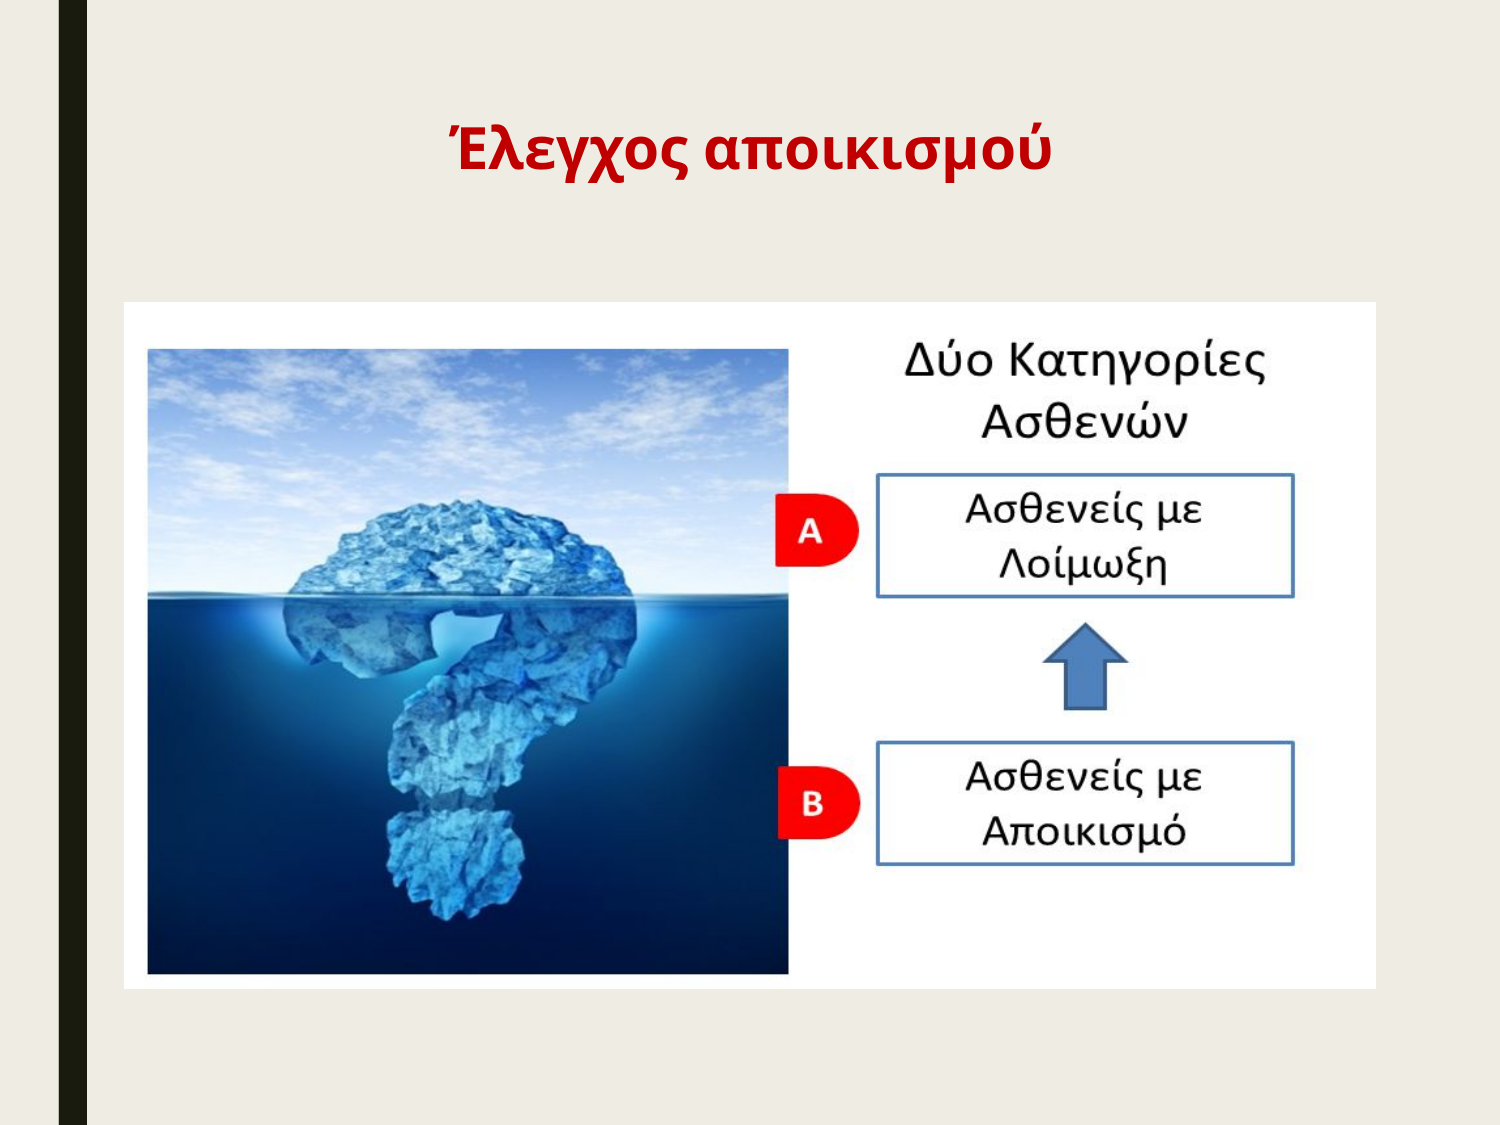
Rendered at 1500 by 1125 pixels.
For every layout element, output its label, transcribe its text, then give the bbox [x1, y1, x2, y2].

picture [123, 302, 1376, 989]
title Έλεγχος αποικισμού [168, 112, 1351, 302]
